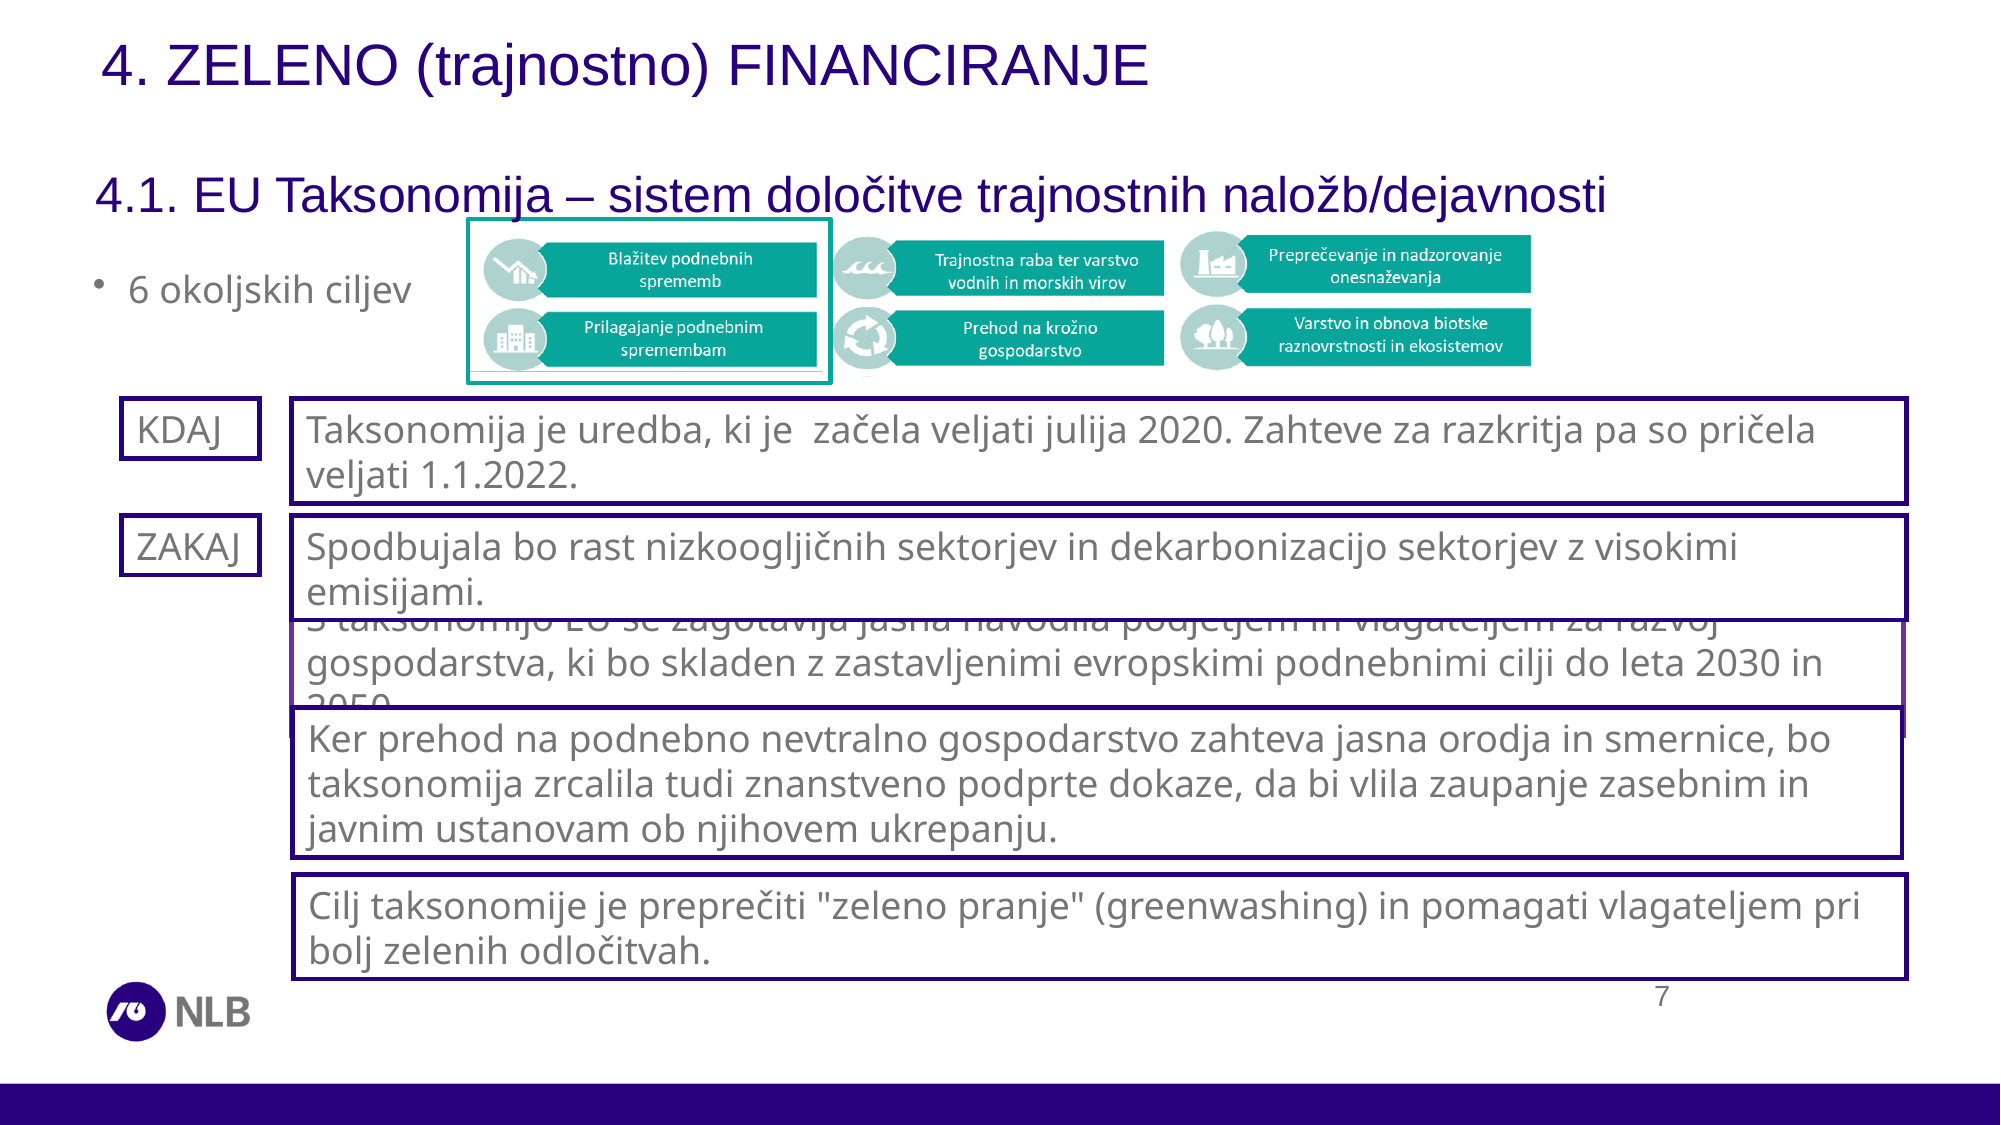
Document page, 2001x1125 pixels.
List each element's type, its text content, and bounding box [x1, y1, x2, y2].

text_box 6 okoljskih ciljev [78, 258, 441, 319]
picture [468, 228, 1549, 394]
text_box S taksonomijo EU se zagotavlja jasna navodila podjetjem in vlagateljem za razvoj gospodarstva, ki bo skladen z zastavljenimi evropskimi podnebnimi cilji do leta 2030 in 2050. [291, 620, 1904, 736]
picture [0, 974, 2000, 1125]
slide_number 7 [1320, 980, 1671, 1034]
text_box Ker prehod na podnebno nevtralno gospodarstvo zahteva jasna orodja in smernice, bo taksonomija zrcalila tudi znanstveno podprte dokaze, da bi vlila zaupanje zasebnim in javnim ustanovam ob njihovem ukrepanju. [292, 707, 1903, 858]
text_box ZAKAJ [121, 515, 260, 575]
text_box Taksonomija je uredba, ki je začela veljati julija 2020. Zahteve za razkritja pa so pričela veljati 1.1.2022. [291, 398, 1907, 504]
text_box KDAJ [121, 398, 260, 459]
text_box 4.1. EU Taksonomija – sistem določitve trajnostnih naložb/dejavnosti [80, 115, 1907, 233]
text_box Spodbujala bo rast nizkoogljičnih sektorjev in dekarbonizacijo sektorjev z visokimi emisijami. [291, 515, 1907, 620]
text_box 4. ZELENO (trajnostno) FINANCIRANJE [86, 19, 1913, 122]
text_box Cilj taksonomije je preprečiti "zeleno pranje" (greenwashing) in pomagati vlagateljem pri bolj zelenih odločitvah. [293, 874, 1907, 980]
